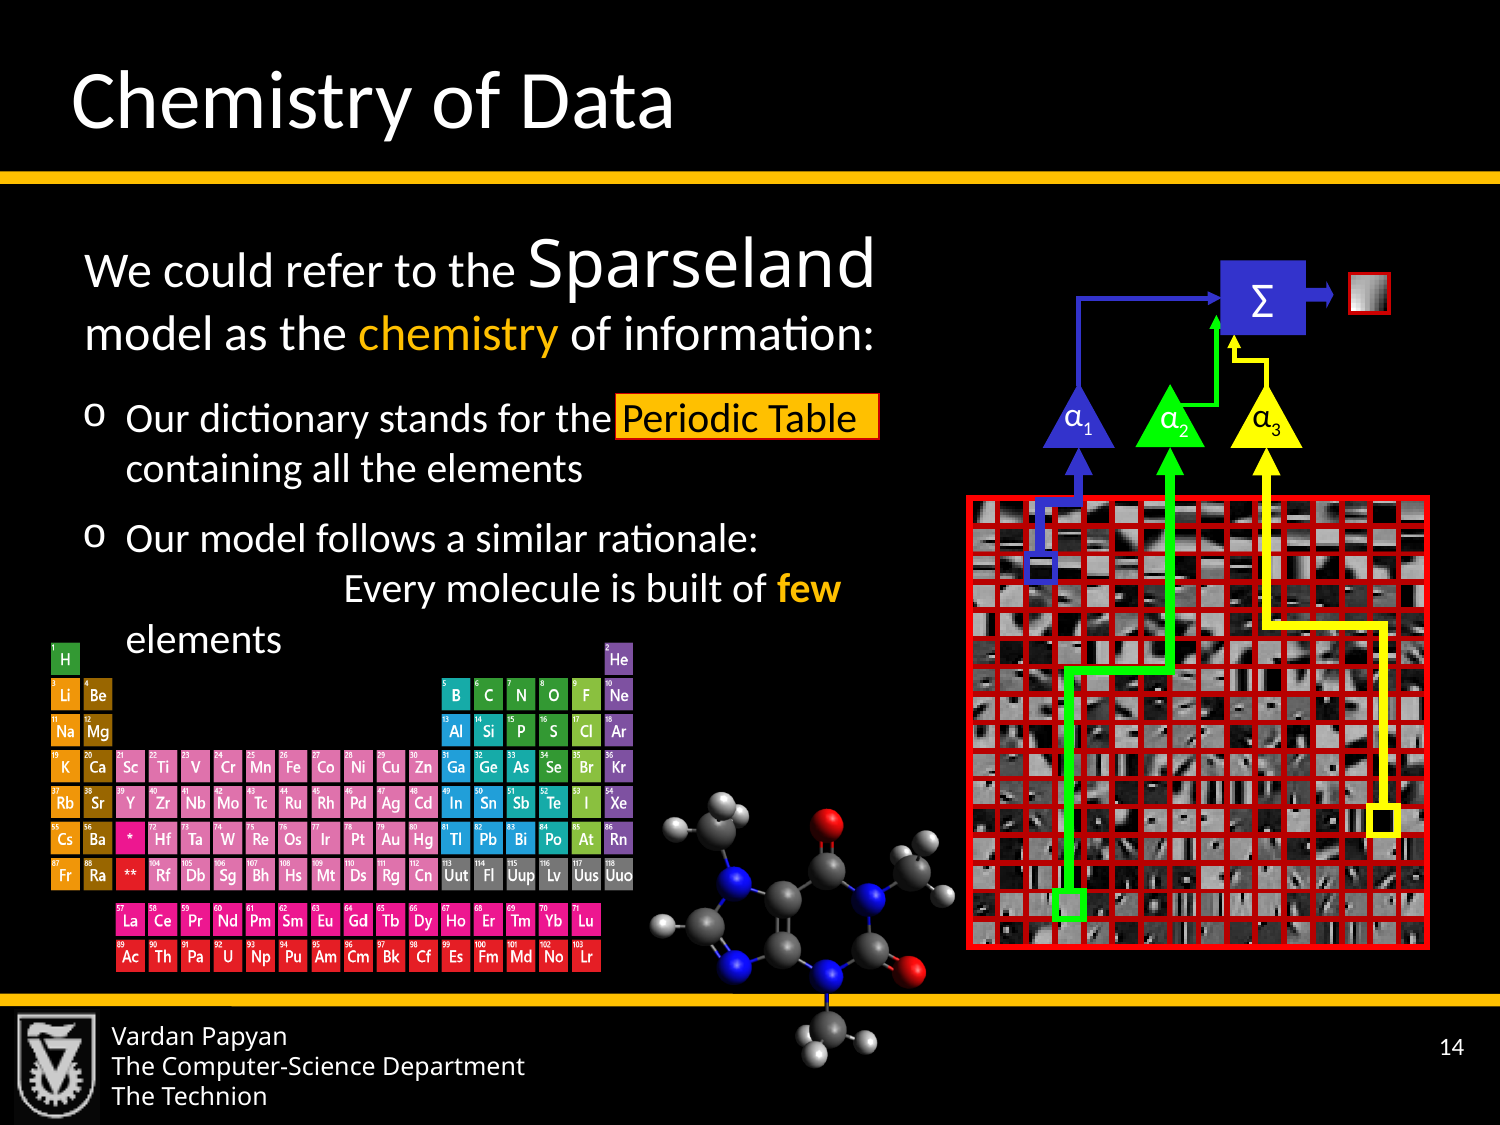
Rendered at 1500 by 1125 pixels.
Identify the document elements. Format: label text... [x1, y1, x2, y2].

slide_number 14 [1166, 1023, 1480, 1099]
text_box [48, 637, 633, 976]
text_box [1011, 260, 1398, 920]
picture [641, 785, 965, 1078]
text_box Our dictionary stands for the Periodic Table containing all the elements Our model follows a similar rationale: Every molecule is built of few elements [67, 383, 970, 669]
text_box We could refer to the Sparseland model as the chemistry of information: [69, 213, 970, 368]
picture [14, 1009, 100, 1125]
text_box Chemistry of Data [0, 24, 1481, 165]
picture [972, 500, 1424, 945]
footer Vardan Papyan The Computer-Science Department The Technion [96, 1012, 771, 1125]
